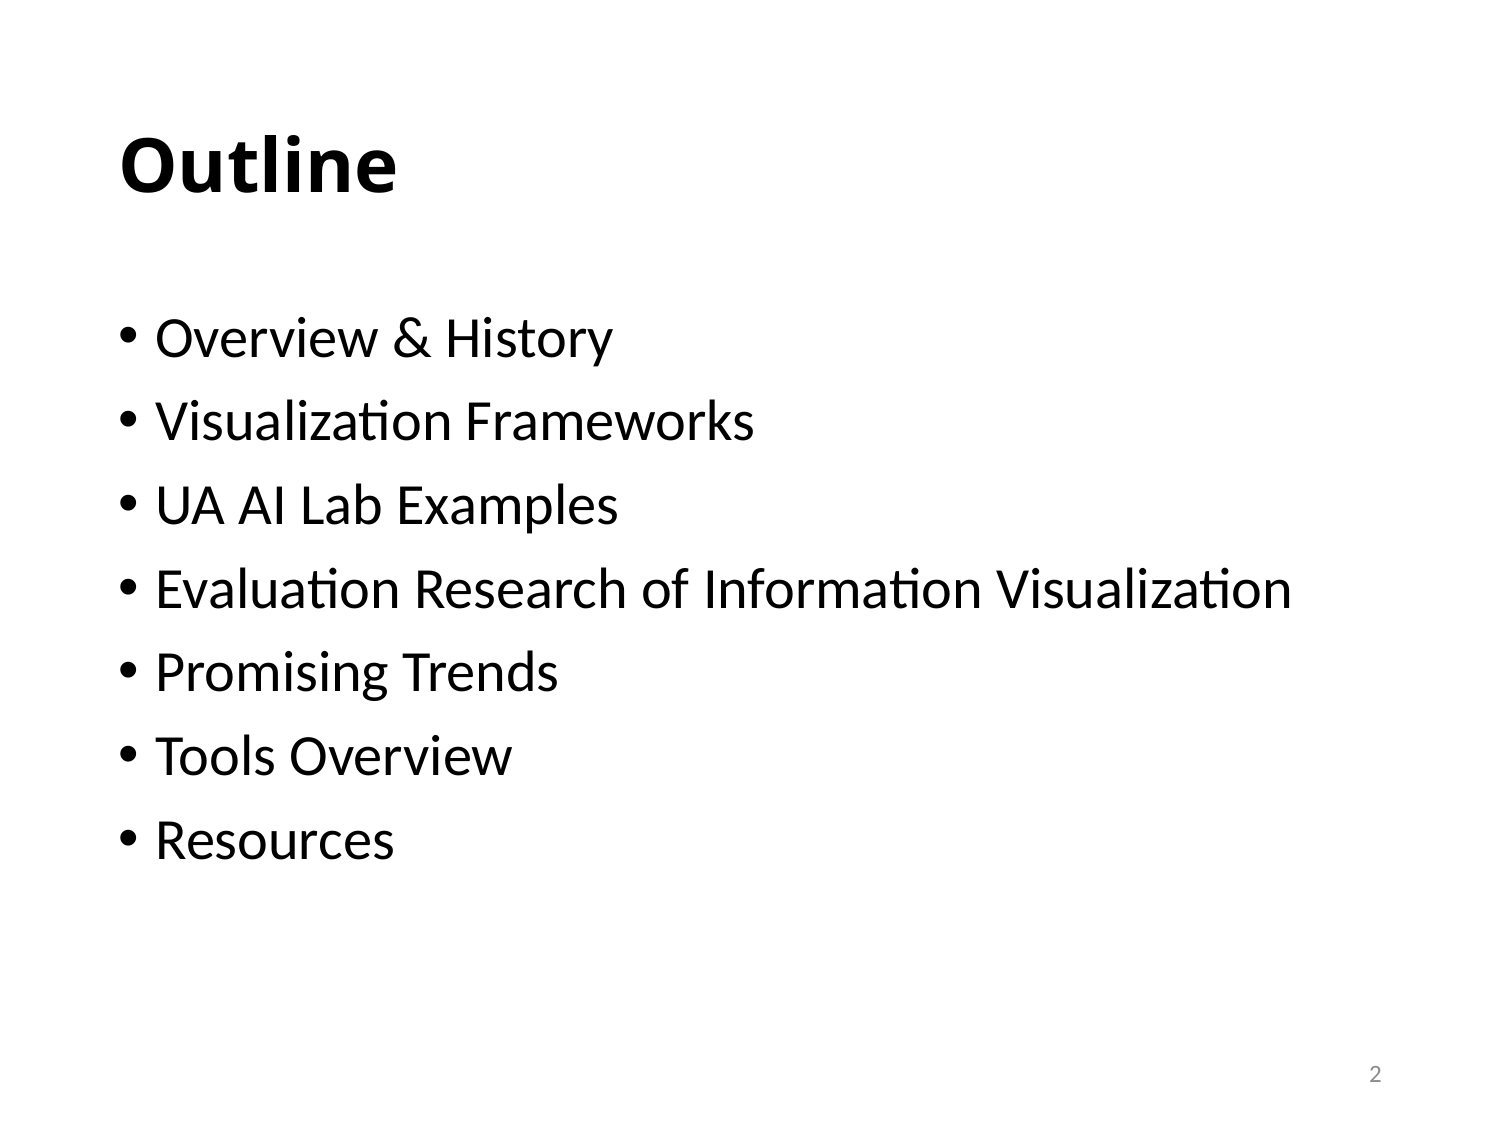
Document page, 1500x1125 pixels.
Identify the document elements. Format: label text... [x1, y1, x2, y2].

slide_number 2 [1059, 1042, 1397, 1103]
title Outline [103, 59, 1397, 278]
list Overview & History Visualization Frameworks UA AI Lab Examples Evaluation Research of Information Visualization Promising Trends Tools Overview Resources [103, 299, 1397, 1014]
